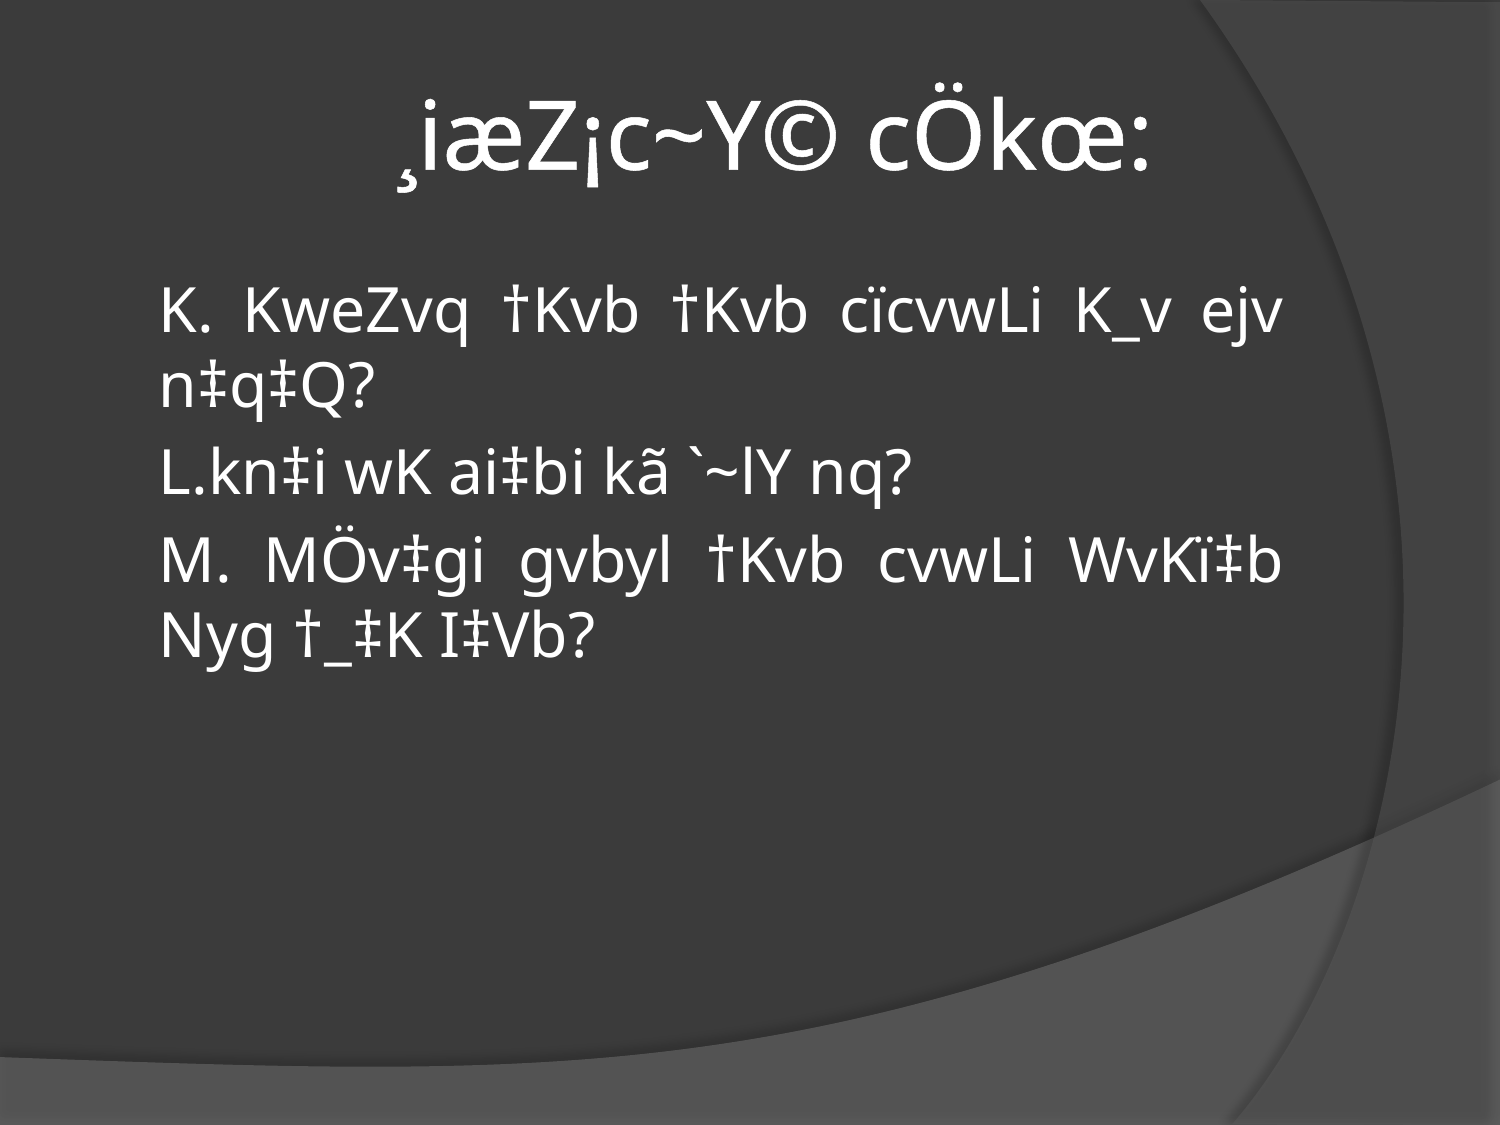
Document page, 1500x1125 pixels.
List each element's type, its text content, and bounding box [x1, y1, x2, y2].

list K. KweZvq †Kvb †Kvb cïcvwLi K_v ejv n‡q‡Q? L.kn‡i wK ai‡bi kã `~lY nq? M. MÖv‡gi gvbyl †Kvb cvwLi WvKï‡b Nyg †_‡K I‡Vb? [75, 262, 1300, 1005]
title ¸iæZ¡c~Y© cÖkœ: [162, 37, 1388, 225]
